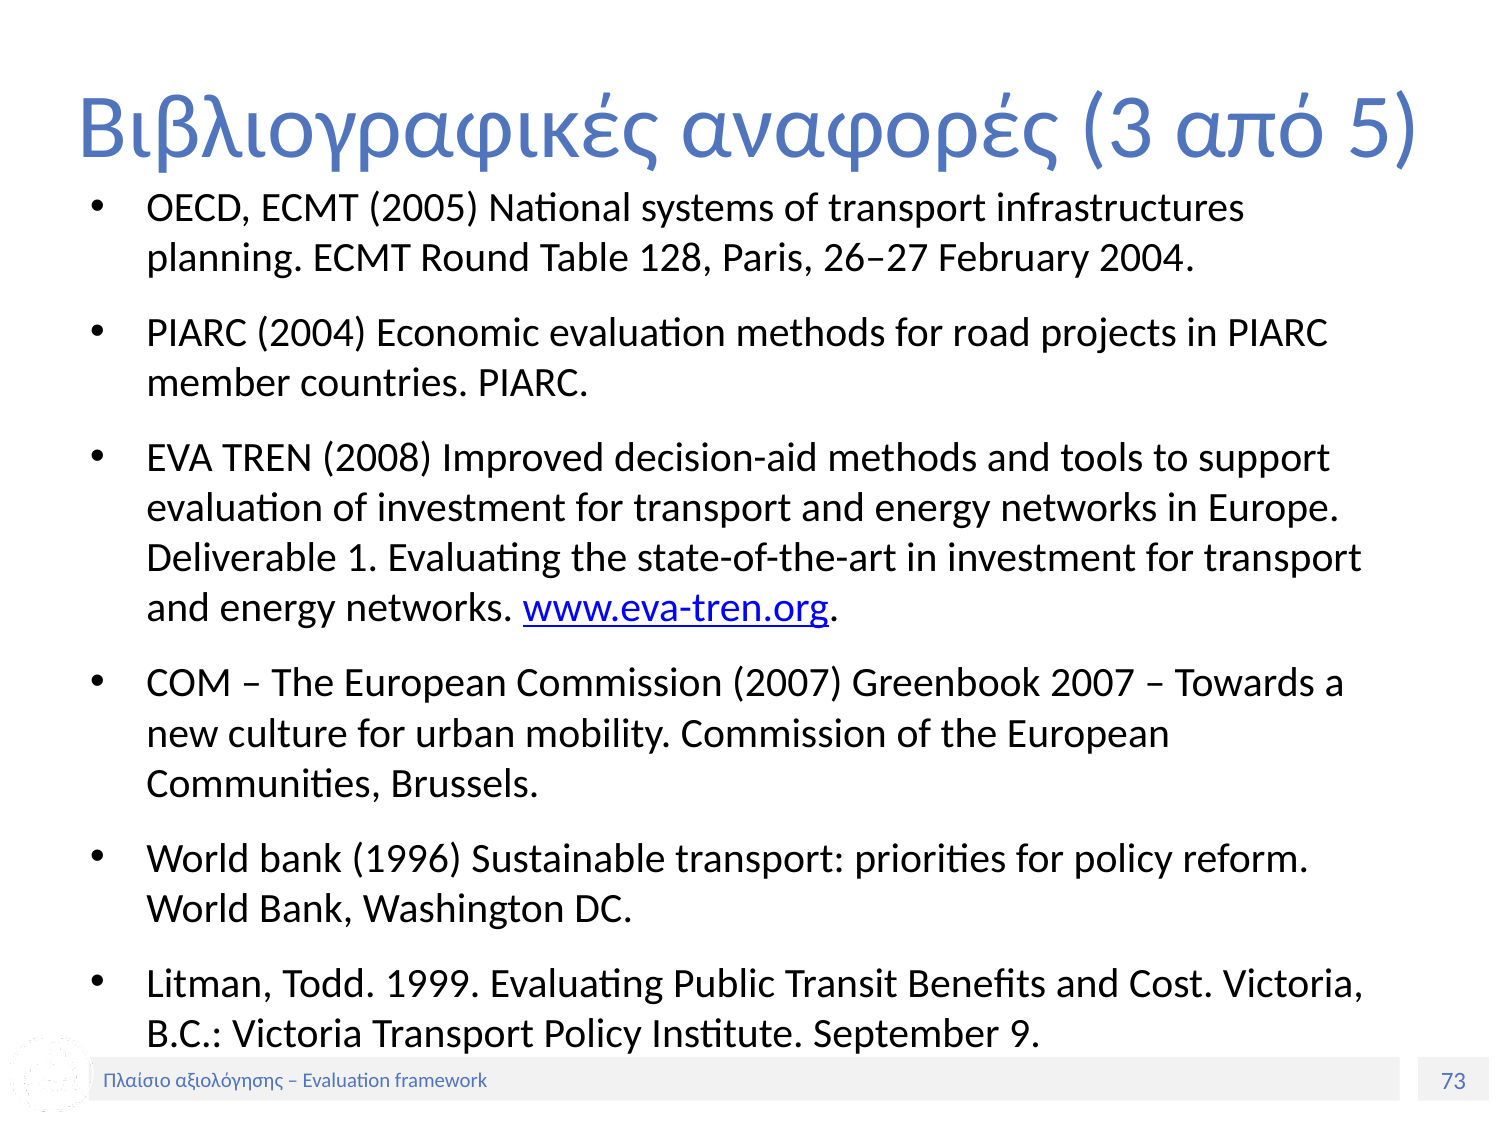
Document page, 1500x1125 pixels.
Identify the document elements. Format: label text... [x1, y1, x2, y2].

title Βιβλιογραφικές αναφορές (3 από 5) [53, 45, 1447, 197]
list OECD, ECMT (2005) National systems of transport infrastructures planning. ECMT Round Table 128, Paris, 26–27 February 2004. PIARC (2004) Economic evaluation methods for road projects in PIARC member countries. PIARC. EVA TREN (2008) Improved decision-aid methods and tools to support evaluation of investment for transport and energy networks in Europe. Deliverable 1. Evaluating the state-of-the-art in investment for transport and energy networks. www.eva-tren.org. COM – The European Commission (2007) Greenbook 2007 – Towards a new culture for urban mobility. Commission of the European Communities, Brussels. World bank (1996) Sustainable transport: priorities for policy reform. World Bank, Washington DC. Litman, Todd. 1999. Evaluating Public Transit Beneﬁts and Cost. Victoria, B.C.: Victoria Transport Policy Institute. September 9. [75, 197, 1425, 1059]
